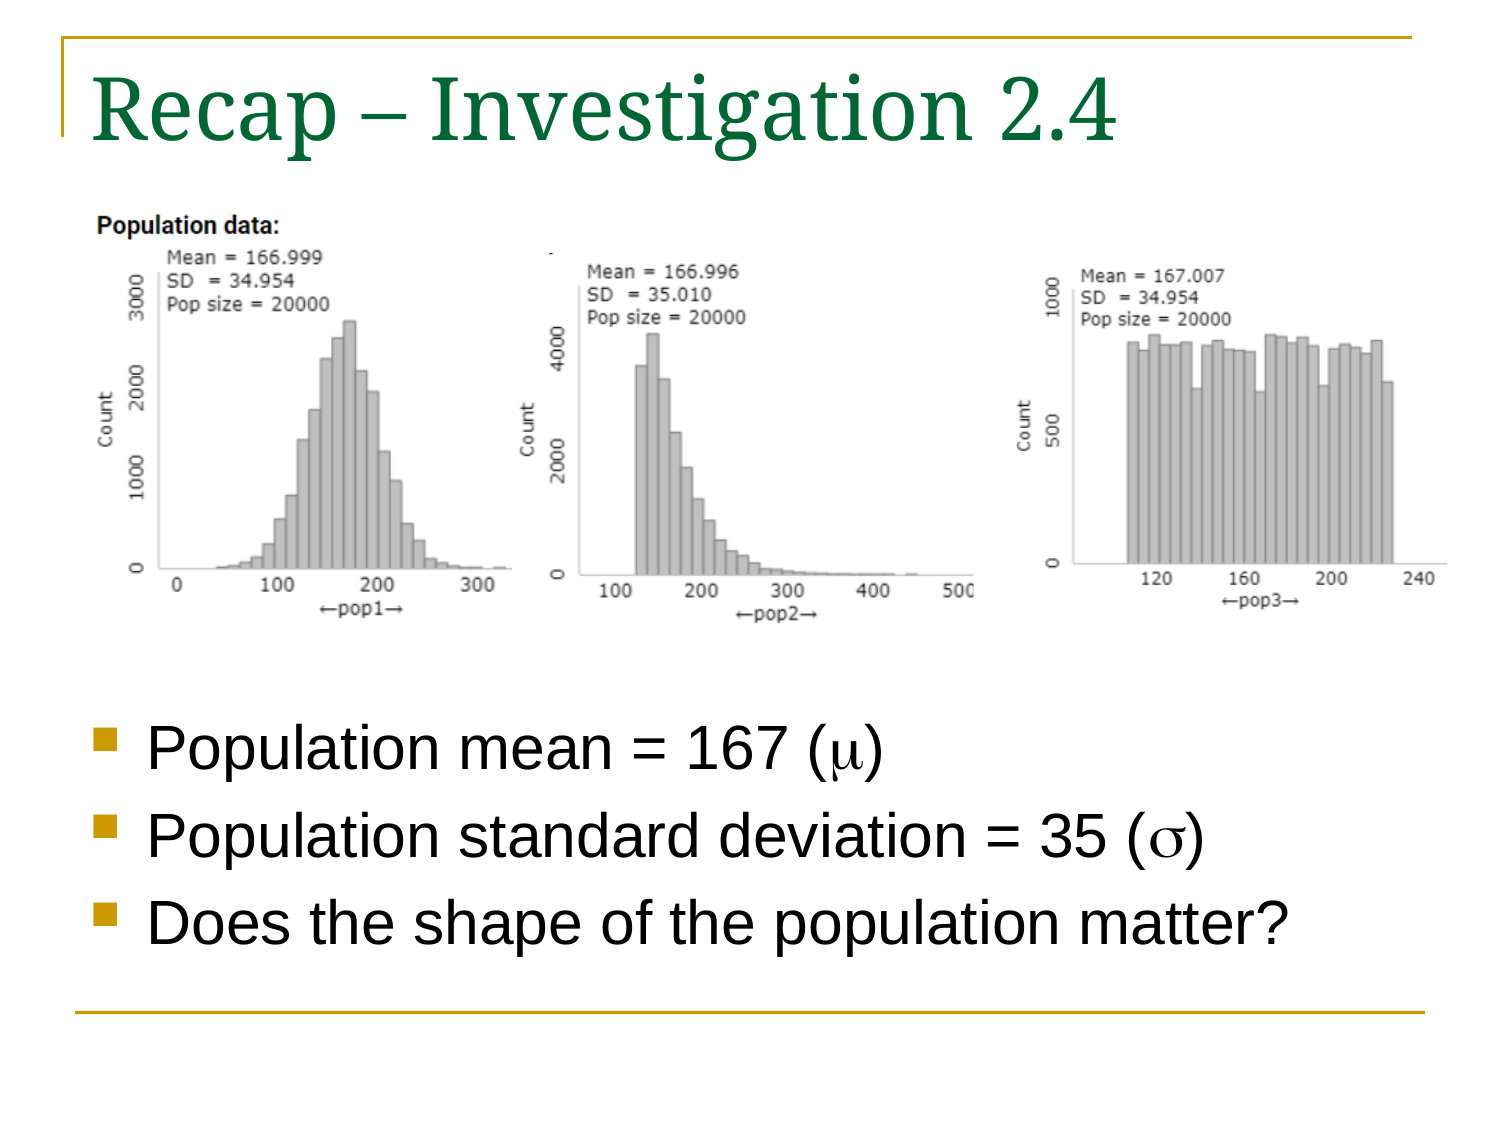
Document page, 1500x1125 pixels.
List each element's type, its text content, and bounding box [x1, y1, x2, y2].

title Recap – Investigation 2.4 [75, 45, 1425, 233]
list Population mean = 167 (m) Population standard deviation = 35 (s) Does the shape of the population matter? [75, 262, 1425, 1006]
picture [1012, 262, 1450, 617]
picture [87, 212, 986, 638]
